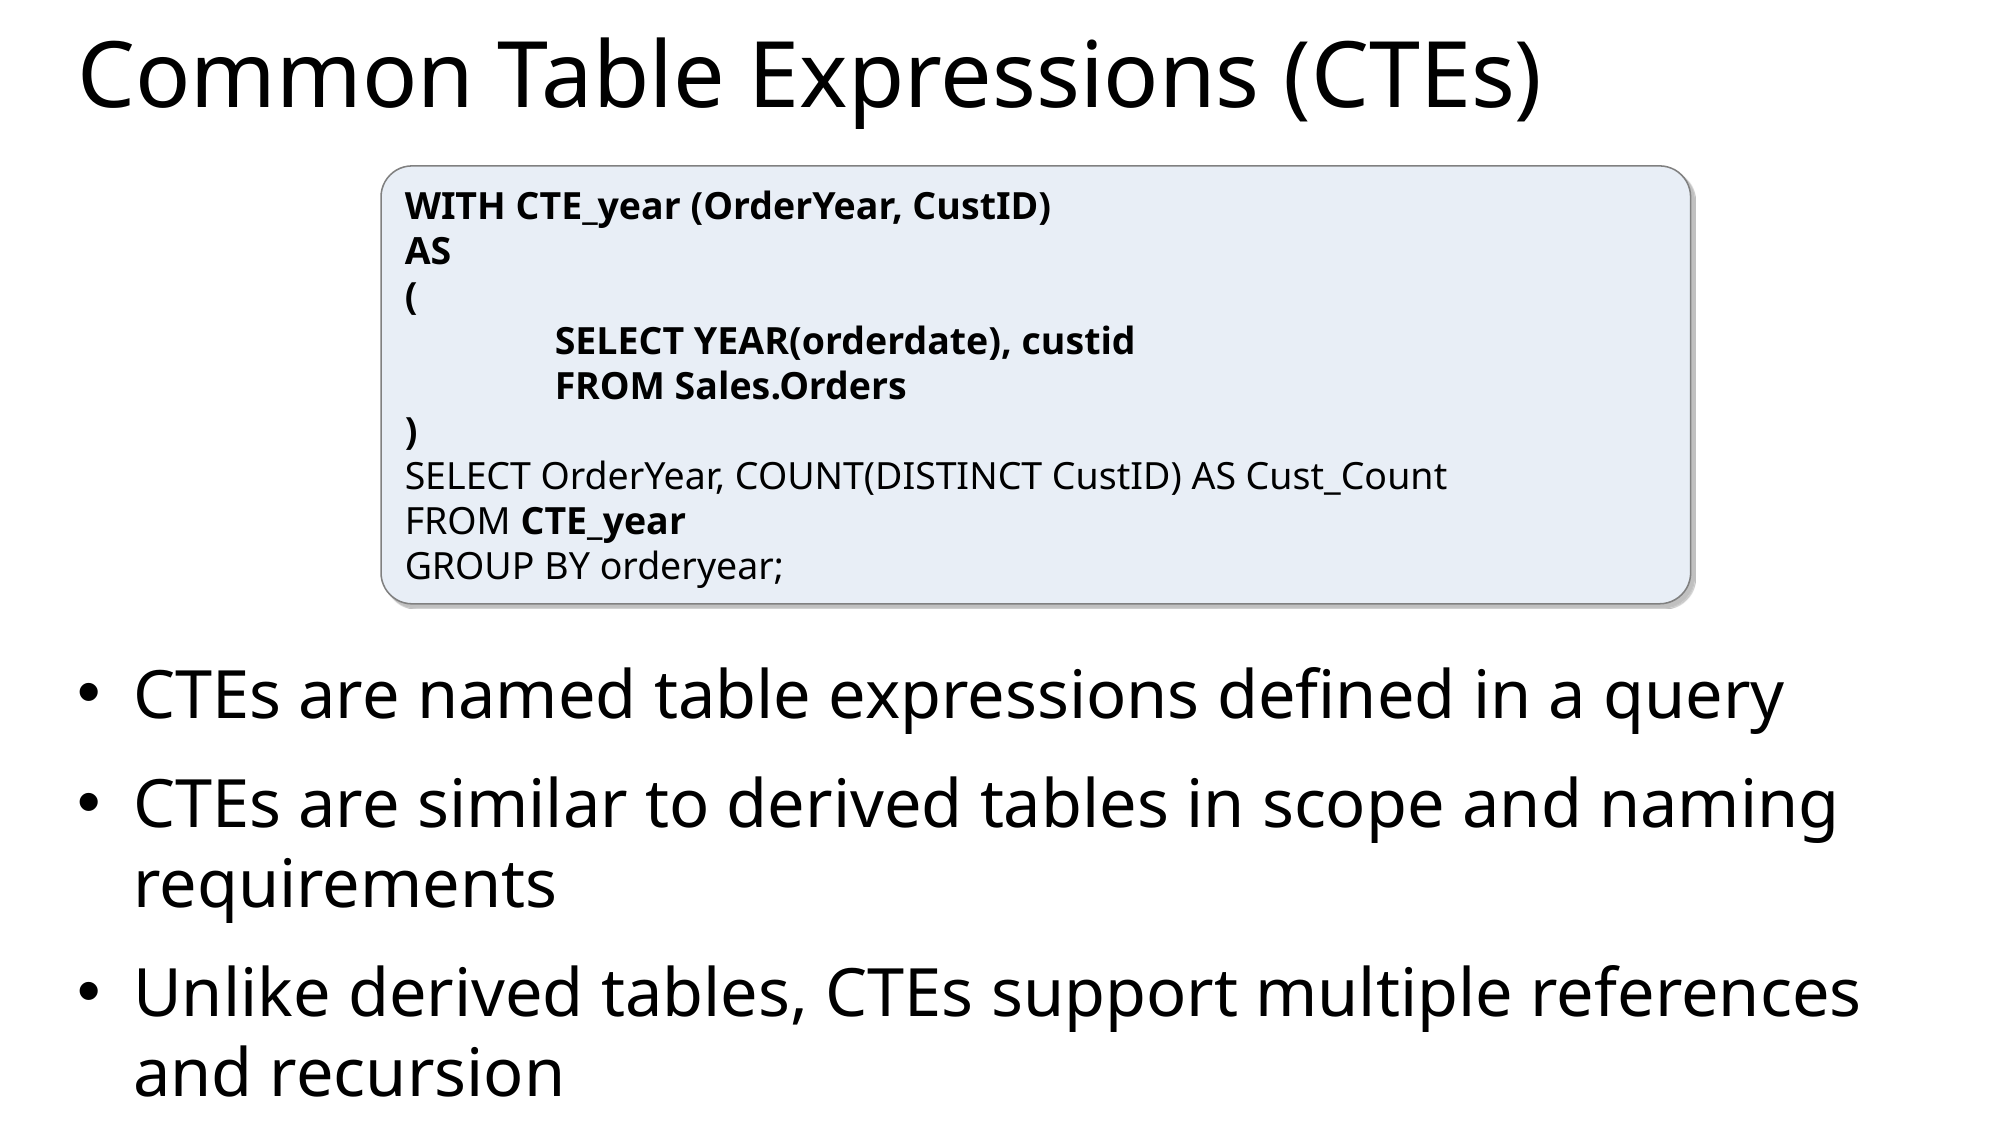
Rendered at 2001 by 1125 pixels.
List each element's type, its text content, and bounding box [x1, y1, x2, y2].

list CTEs are named table expressions defined in a query CTEs are similar to derived tables in scope and naming requirements Unlike derived tables, CTEs support multiple references and recursion [62, 644, 1953, 1096]
text_box WITH CTE_year (OrderYear, CustID) AS ( SELECT YEAR(orderdate), custid FROM Sales.Orders ) SELECT OrderYear, COUNT(DISTINCT CustID) AS Cust_Count FROM CTE_year GROUP BY orderyear; [381, 165, 1691, 604]
title Common Table Expressions (CTEs) [62, 29, 1953, 205]
